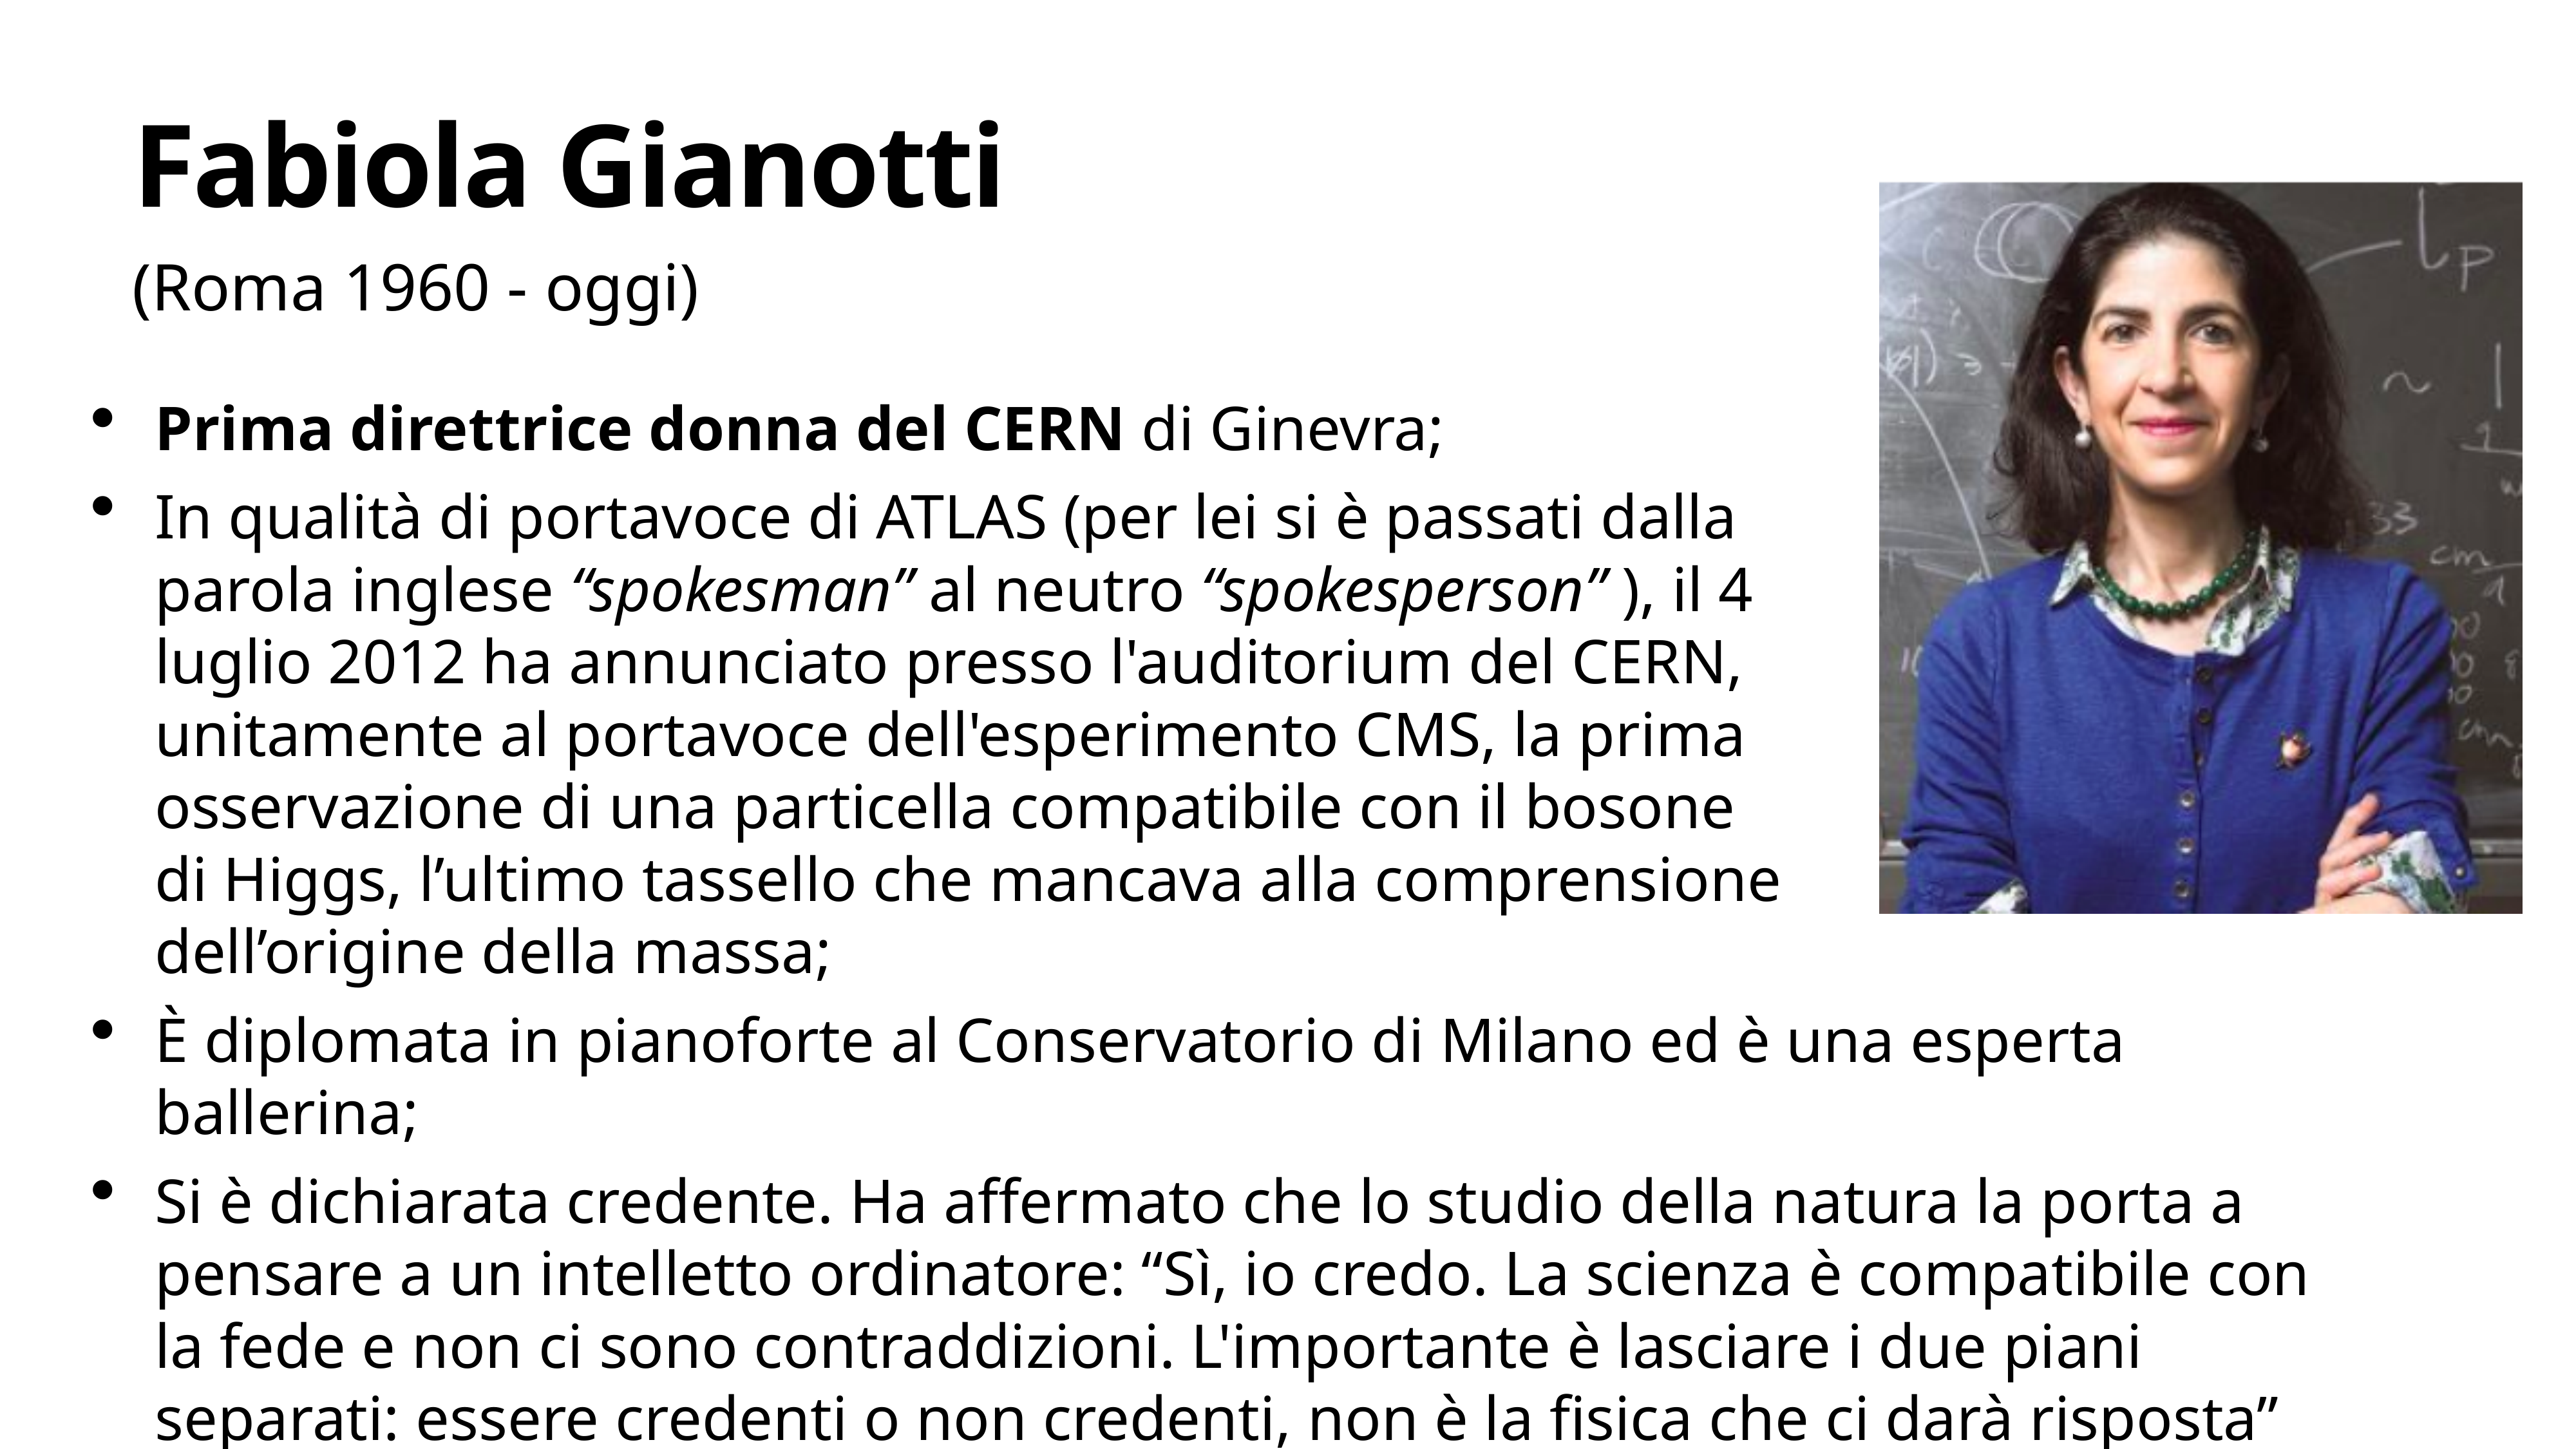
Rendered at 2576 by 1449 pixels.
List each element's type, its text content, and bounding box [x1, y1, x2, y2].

title Fabiola Gianotti [127, 113, 2449, 251]
text_box (Roma 1960 - oggi) [127, 251, 1879, 350]
picture [1879, 181, 2523, 914]
list Prima direttrice donna del CERN di Ginevra; In qualità di portavoce di ATLAS (per lei si è passati dalla parola inglese “spokesman” al neutro “spokesperson” ), il 4 luglio 2012 ha annunciato presso l'auditorium del CERN, unitamente al portavoce dell'esperimento CMS, la prima osservazione di una particella compatibile con il bosone di Higgs, l’ultimo tassello che mancava alla comprensione dell’origine della massa; È diplomata in pianoforte al Conservatorio di Milano ed è una esperta ballerina; Si è dichiarata credente. Ha affermato che lo studio della natura la porta a pensare a un intelletto ordinatore: “Sì, io credo. La scienza è compatibile con la fede e non ci sono contraddizioni. L'importante è lasciare i due piani separati: essere credenti o non credenti, non è la fisica che ci darà risposta” [84, 384, 2337, 1386]
